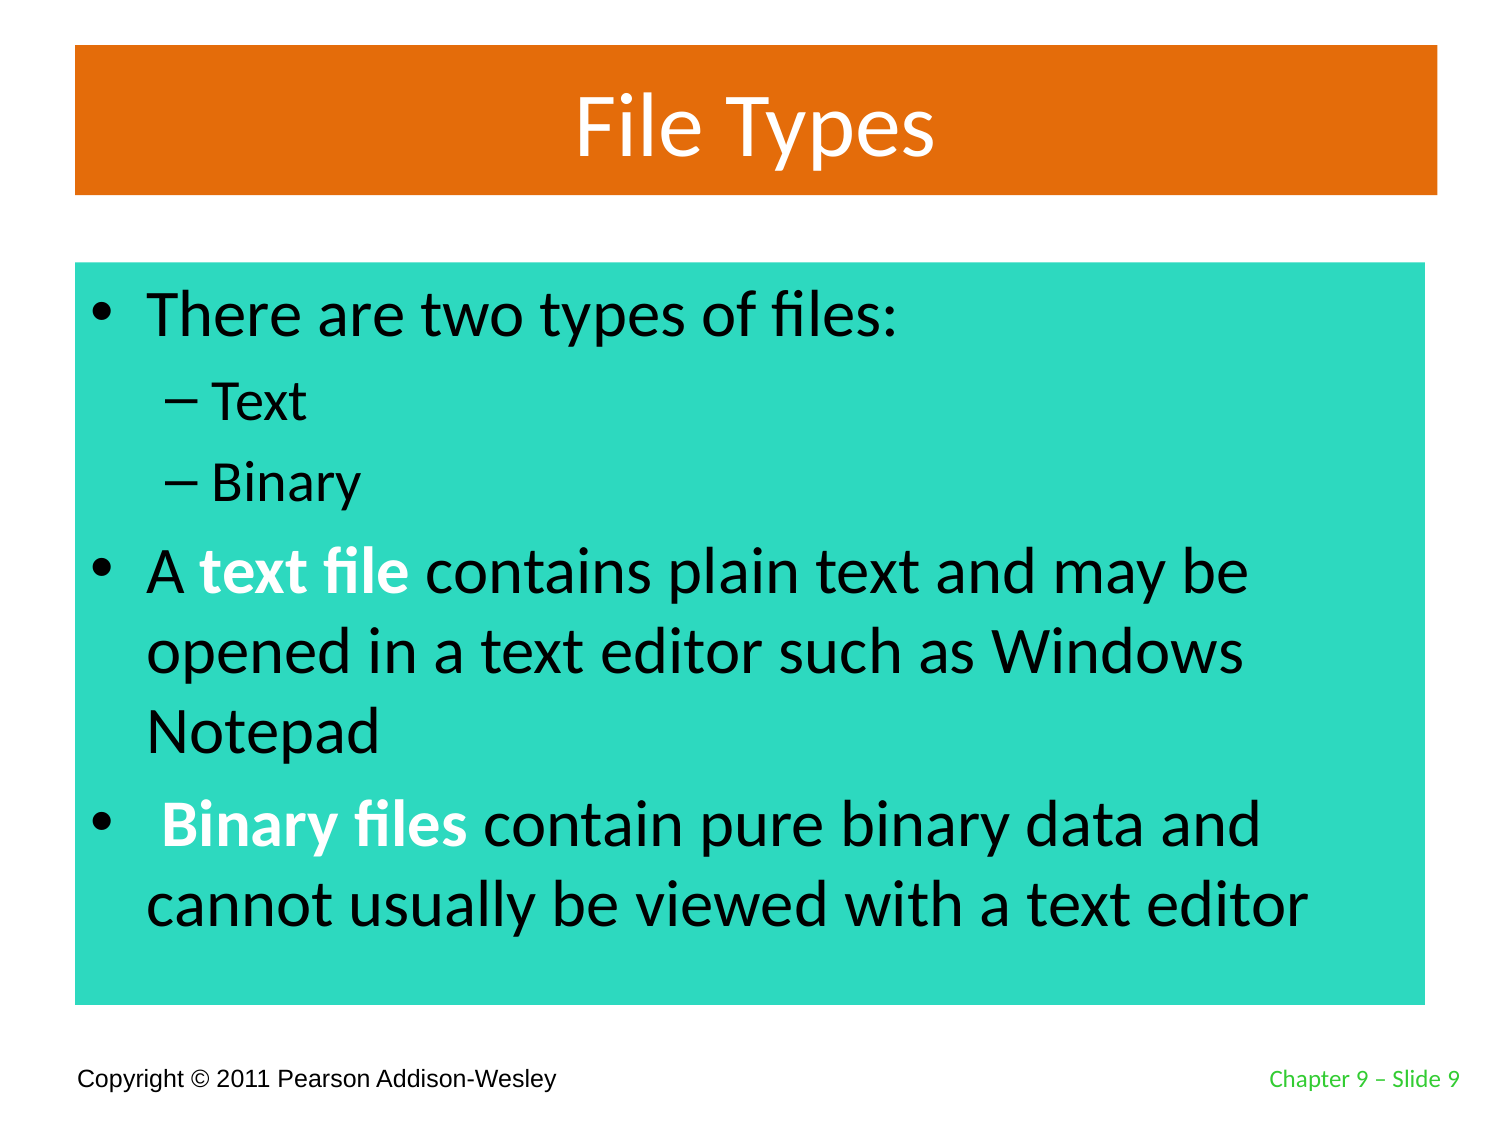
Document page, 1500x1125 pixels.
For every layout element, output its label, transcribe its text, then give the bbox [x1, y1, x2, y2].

title File Types [75, 45, 1438, 196]
slide_number Chapter 9 – Slide 9 [1162, 1024, 1476, 1101]
list There are two types of files: Text Binary A text file contains plain text and may be opened in a text editor such as Windows Notepad Binary files contain pure binary data and cannot usually be viewed with a text editor [75, 262, 1425, 1005]
